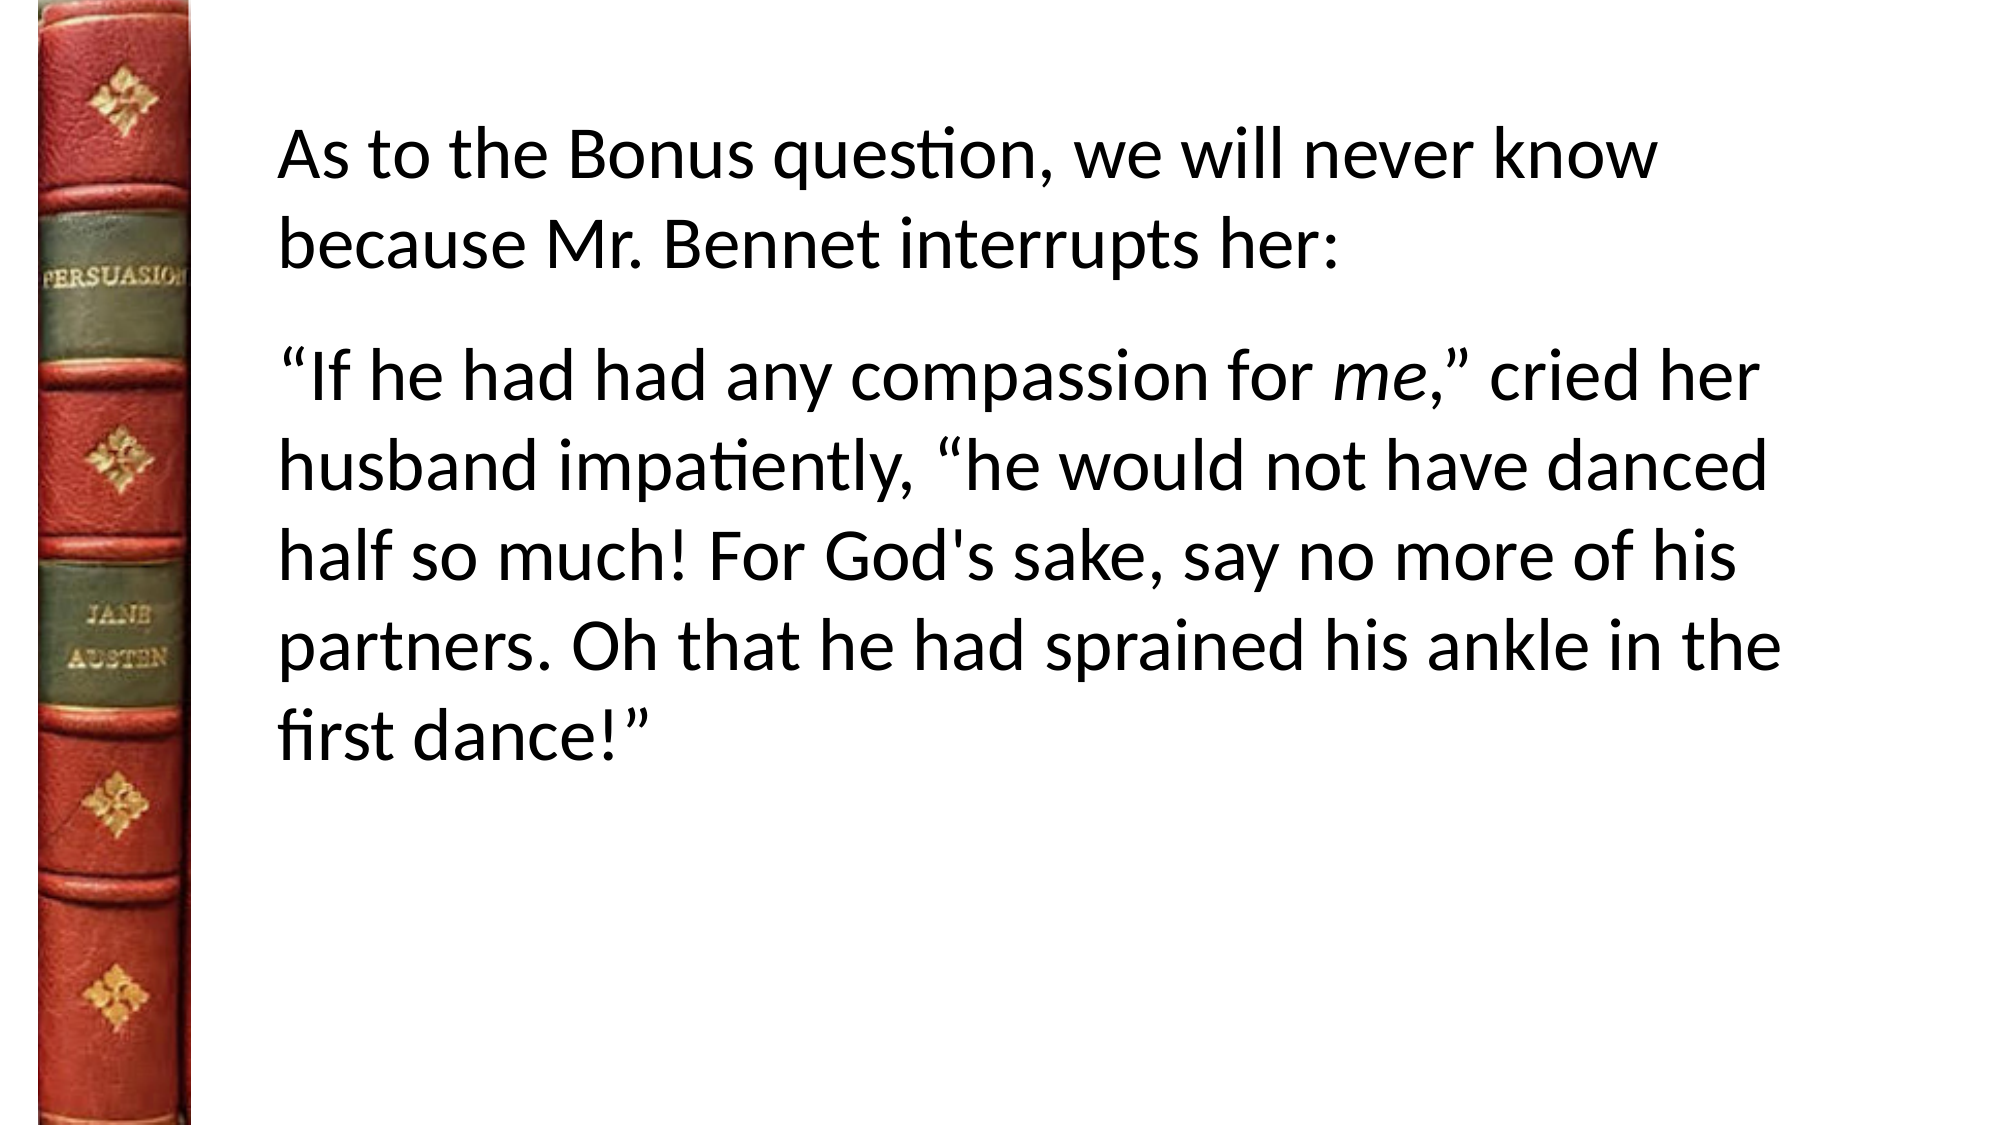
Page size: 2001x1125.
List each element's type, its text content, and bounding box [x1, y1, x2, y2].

picture [38, 0, 191, 1125]
text_box As to the Bonus question, we will never know because Mr. Bennet interrupts her: “If he had had any compassion for me,” cried her husband impatiently, “he would not have danced half so much! For God's sake, say no more of his partners. Oh that he had sprained his ankle in the first dance!” [263, 96, 1888, 783]
